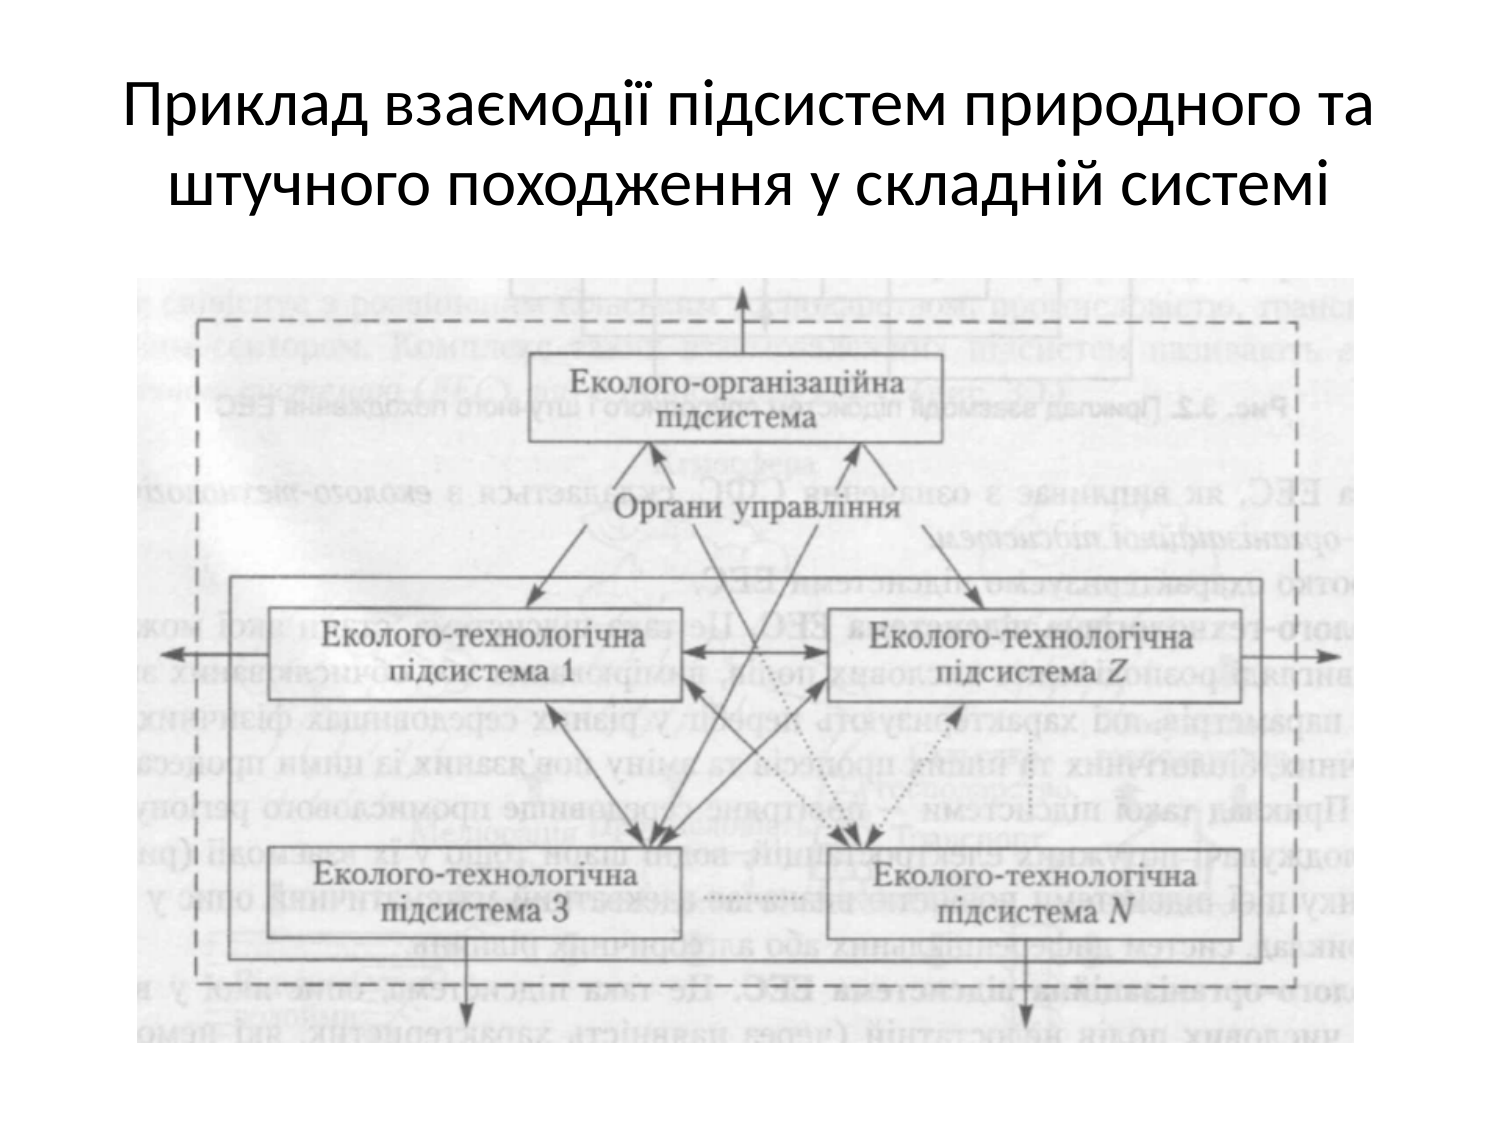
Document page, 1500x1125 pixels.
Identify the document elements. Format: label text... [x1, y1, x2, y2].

picture [137, 278, 1354, 1044]
title Приклад взаємодії підсистем природного та штучного походження у складній системі [75, 45, 1425, 233]
